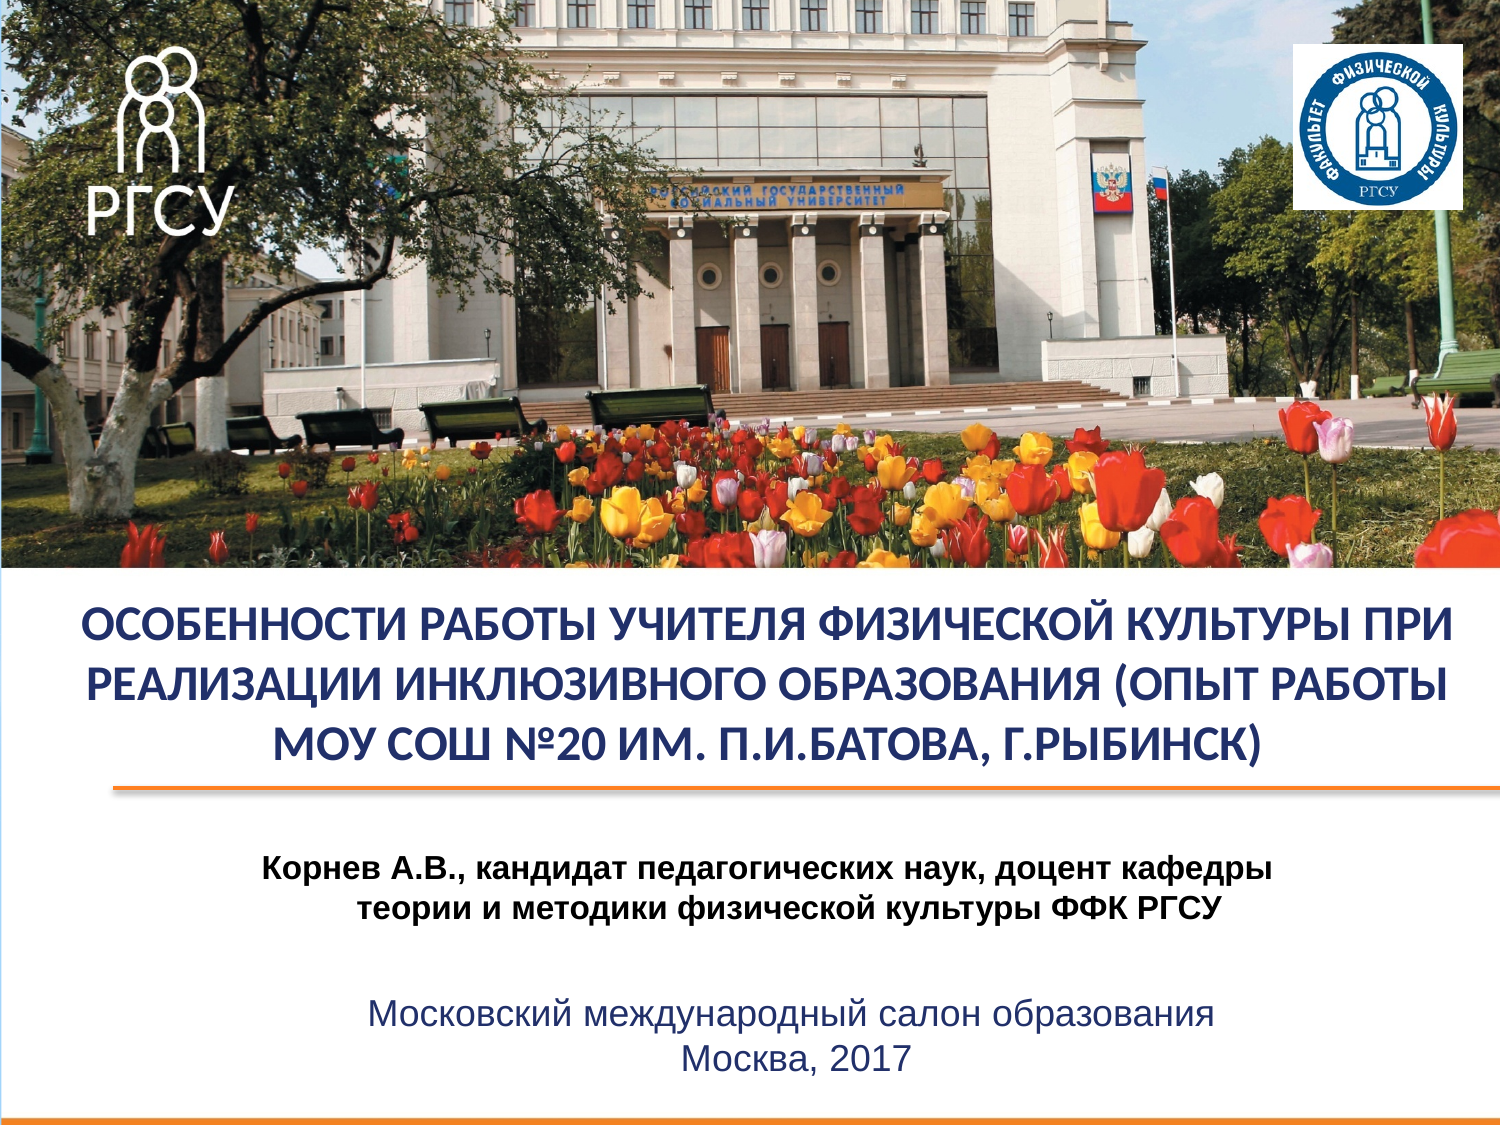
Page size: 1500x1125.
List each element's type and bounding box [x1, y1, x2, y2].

picture [1292, 44, 1463, 210]
list [1, 0, 1500, 1125]
